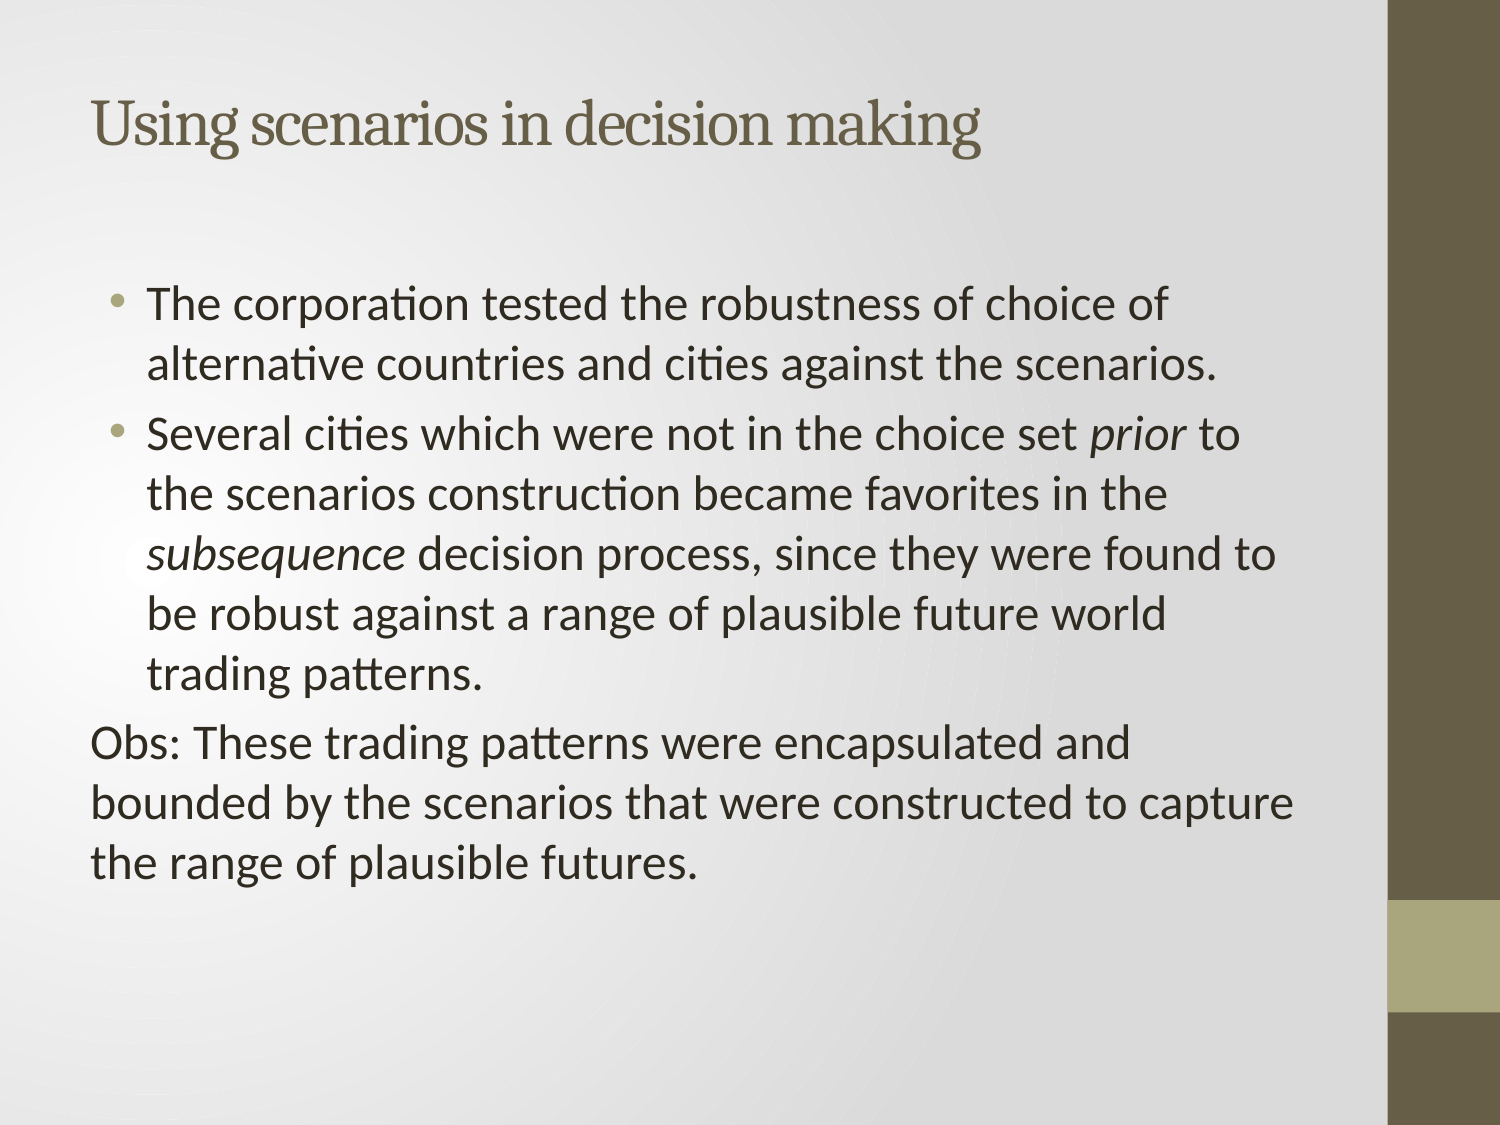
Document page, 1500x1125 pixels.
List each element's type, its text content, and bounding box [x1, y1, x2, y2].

list The corporation tested the robustness of choice of alternative countries and cities against the scenarios. Several cities which were not in the choice set prior to the scenarios construction became favorites in the subsequence decision process, since they were found to be robust against a range of plausible future world trading patterns. Obs: These trading patterns were encapsulated and bounded by the scenarios that were constructed to capture the range of plausible futures. [75, 262, 1325, 1050]
title Using scenarios in decision making [75, 24, 1425, 213]
